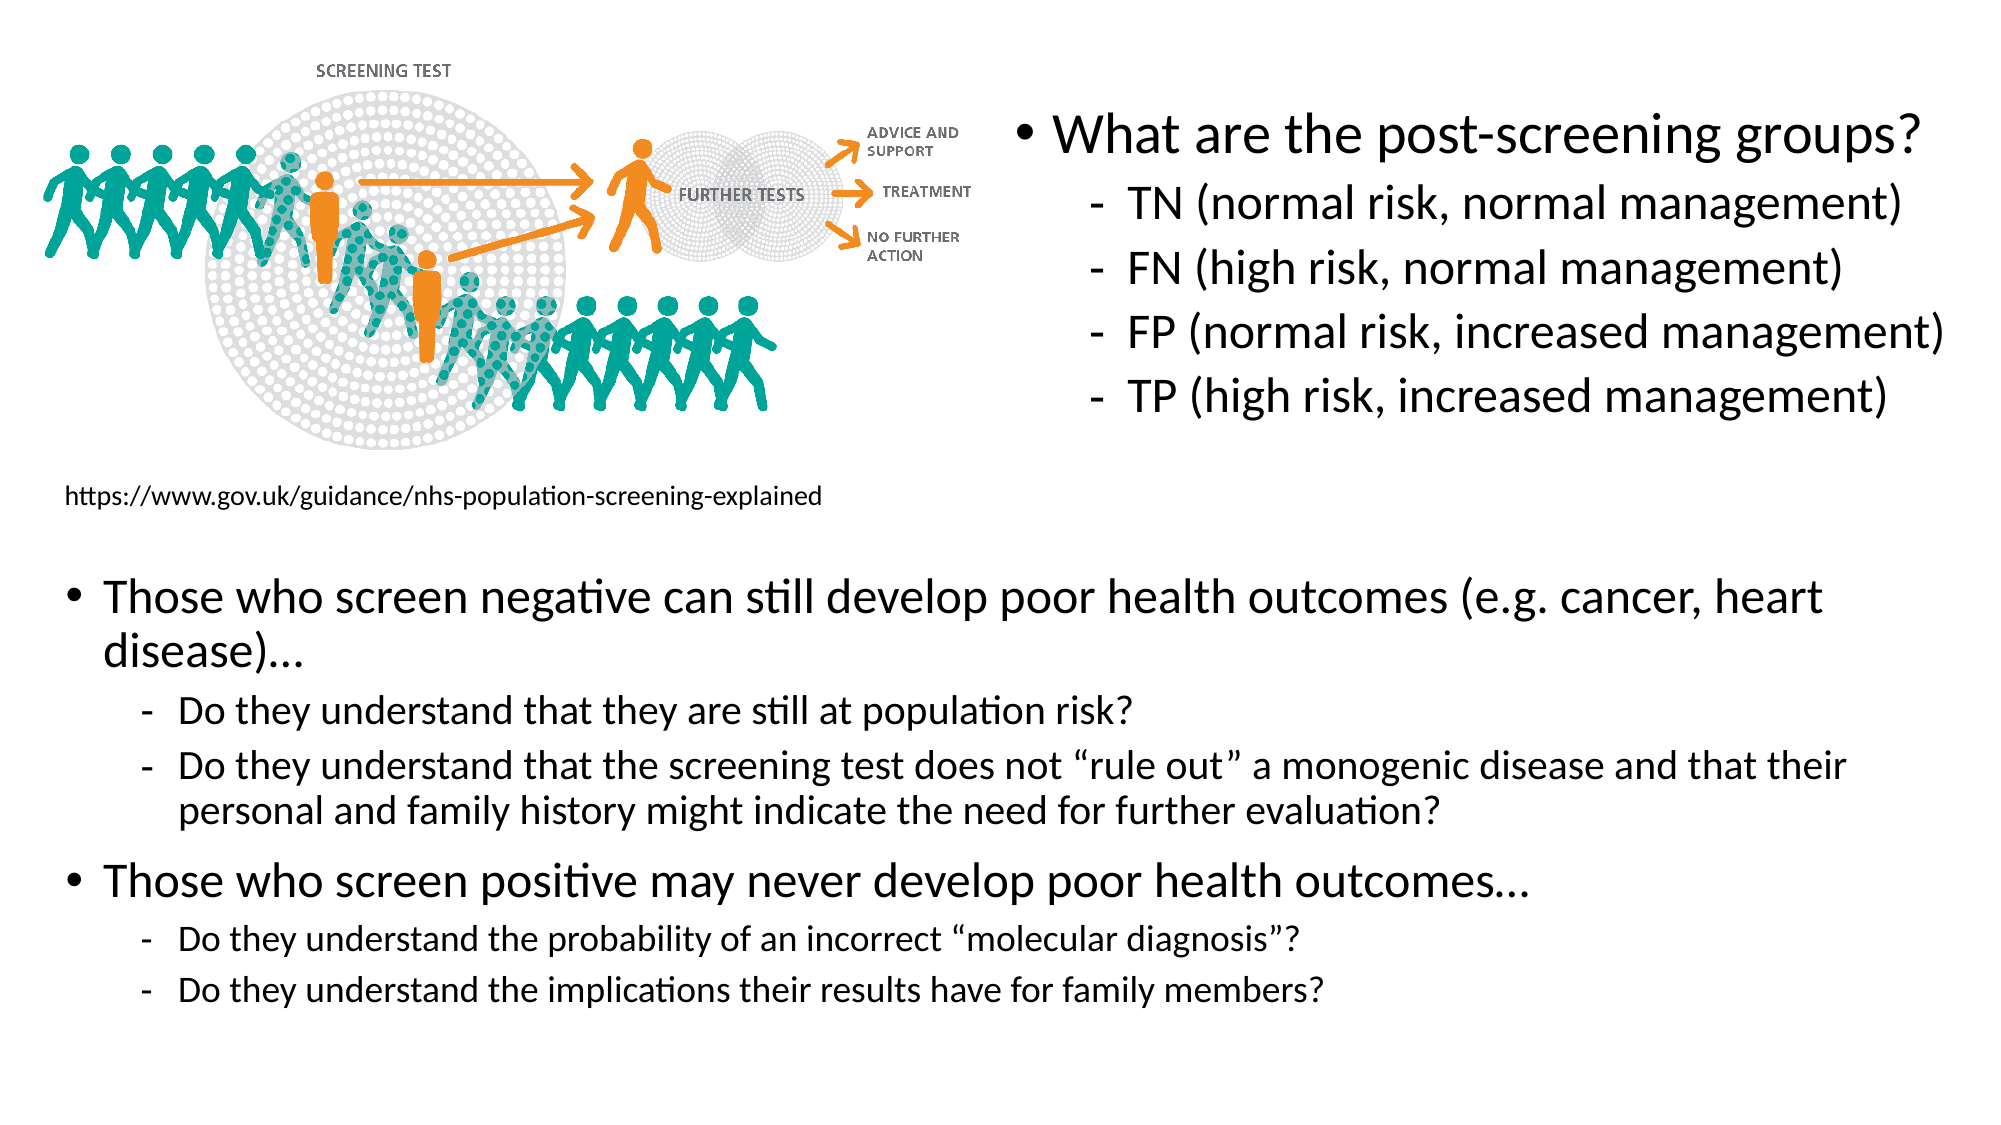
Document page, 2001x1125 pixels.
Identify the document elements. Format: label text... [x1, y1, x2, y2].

picture [43, 26, 971, 563]
list What are the post-screening groups? TN (normal risk, normal management) FN (high risk, normal management) FP (normal risk, increased management) TP (high risk, increased management) [999, 95, 1971, 495]
text_box Those who screen negative can still develop poor health outcomes (e.g. cancer, heart disease)… Do they understand that they are still at population risk? Do they understand that the screening test does not “rule out” a monogenic disease and that their personal and family history might indicate the need for further evaluation? Those who screen positive may never develop poor health outcomes… Do they understand the probability of an incorrect “molecular diagnosis”? Do they understand the implications their results have for family members? [50, 562, 1892, 1019]
